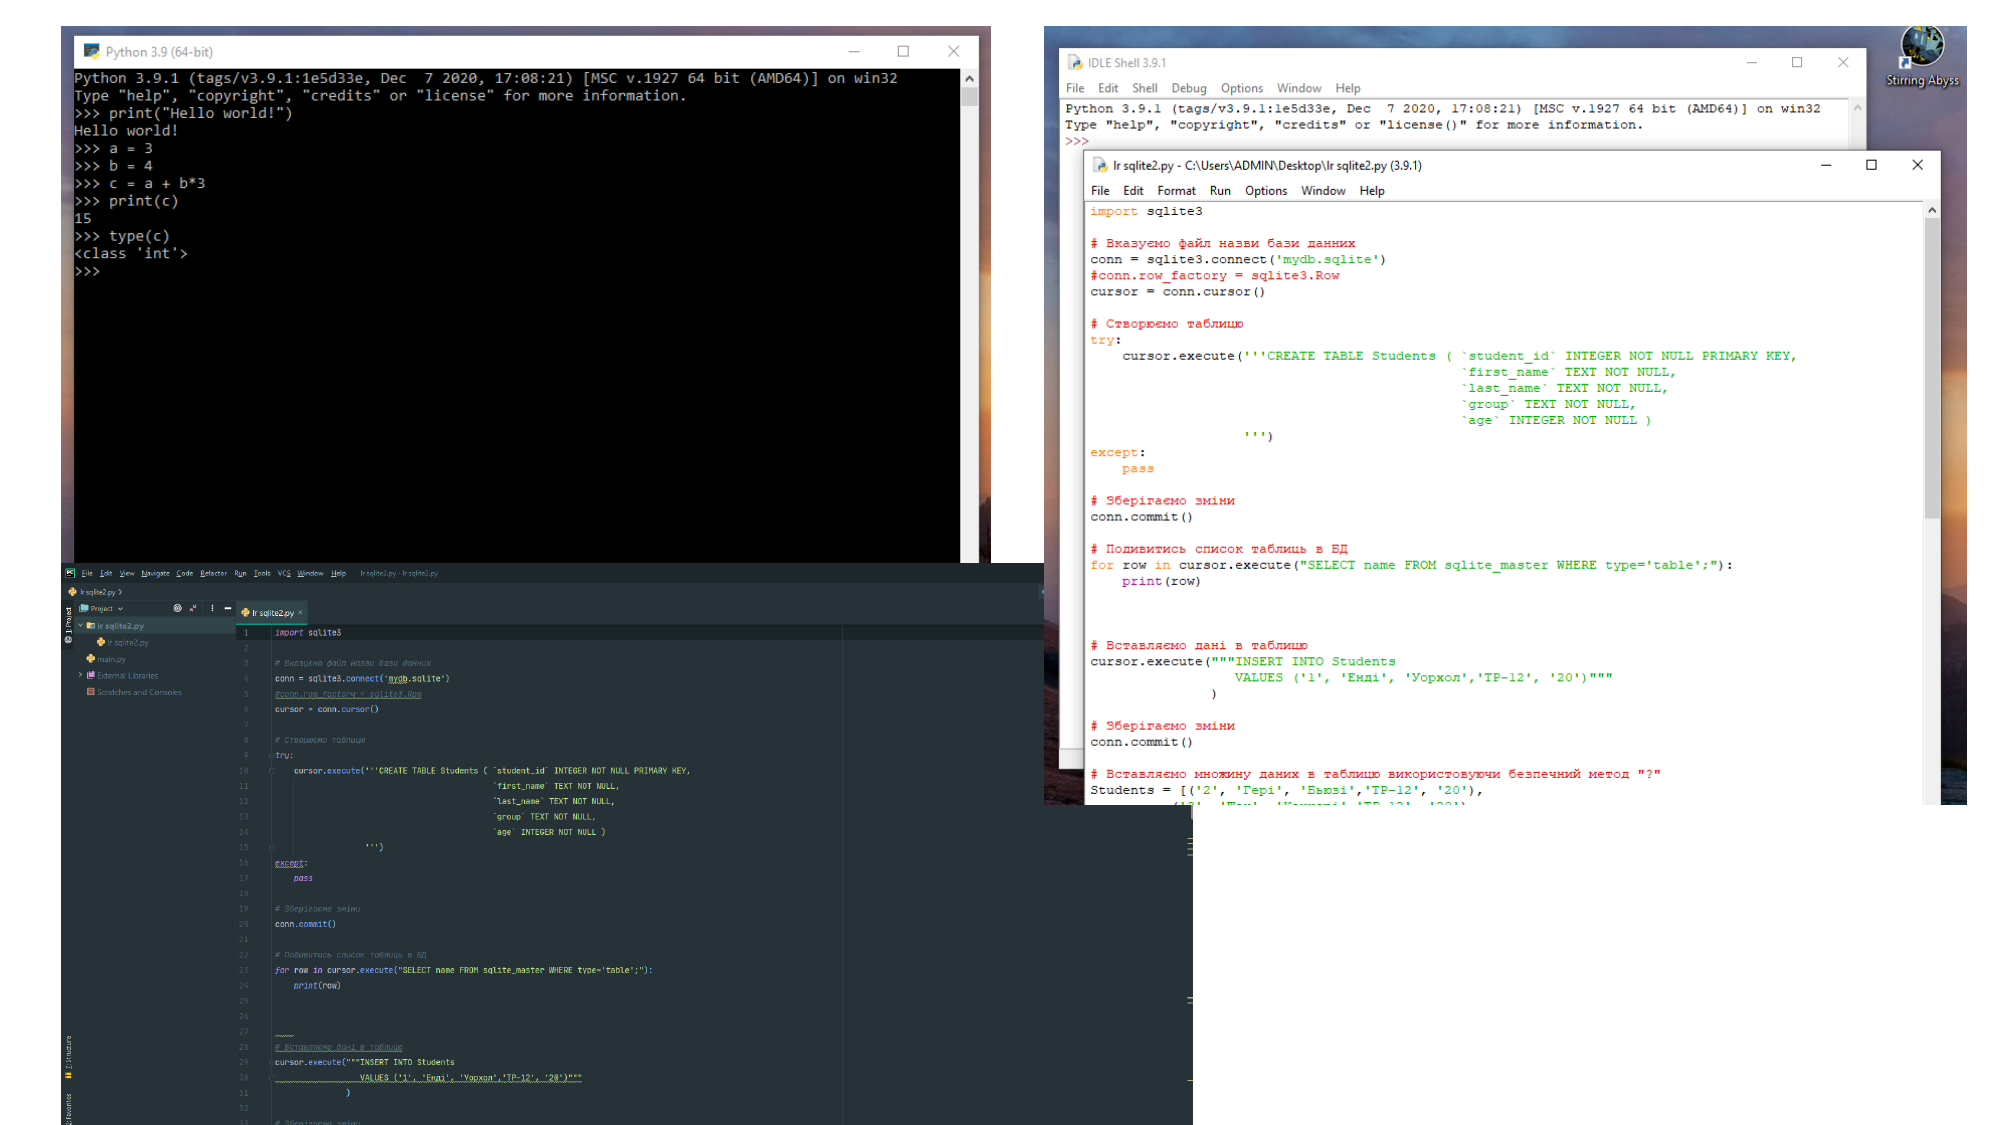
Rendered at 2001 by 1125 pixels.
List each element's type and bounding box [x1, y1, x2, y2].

list [61, 26, 991, 563]
picture [61, 26, 1967, 1125]
